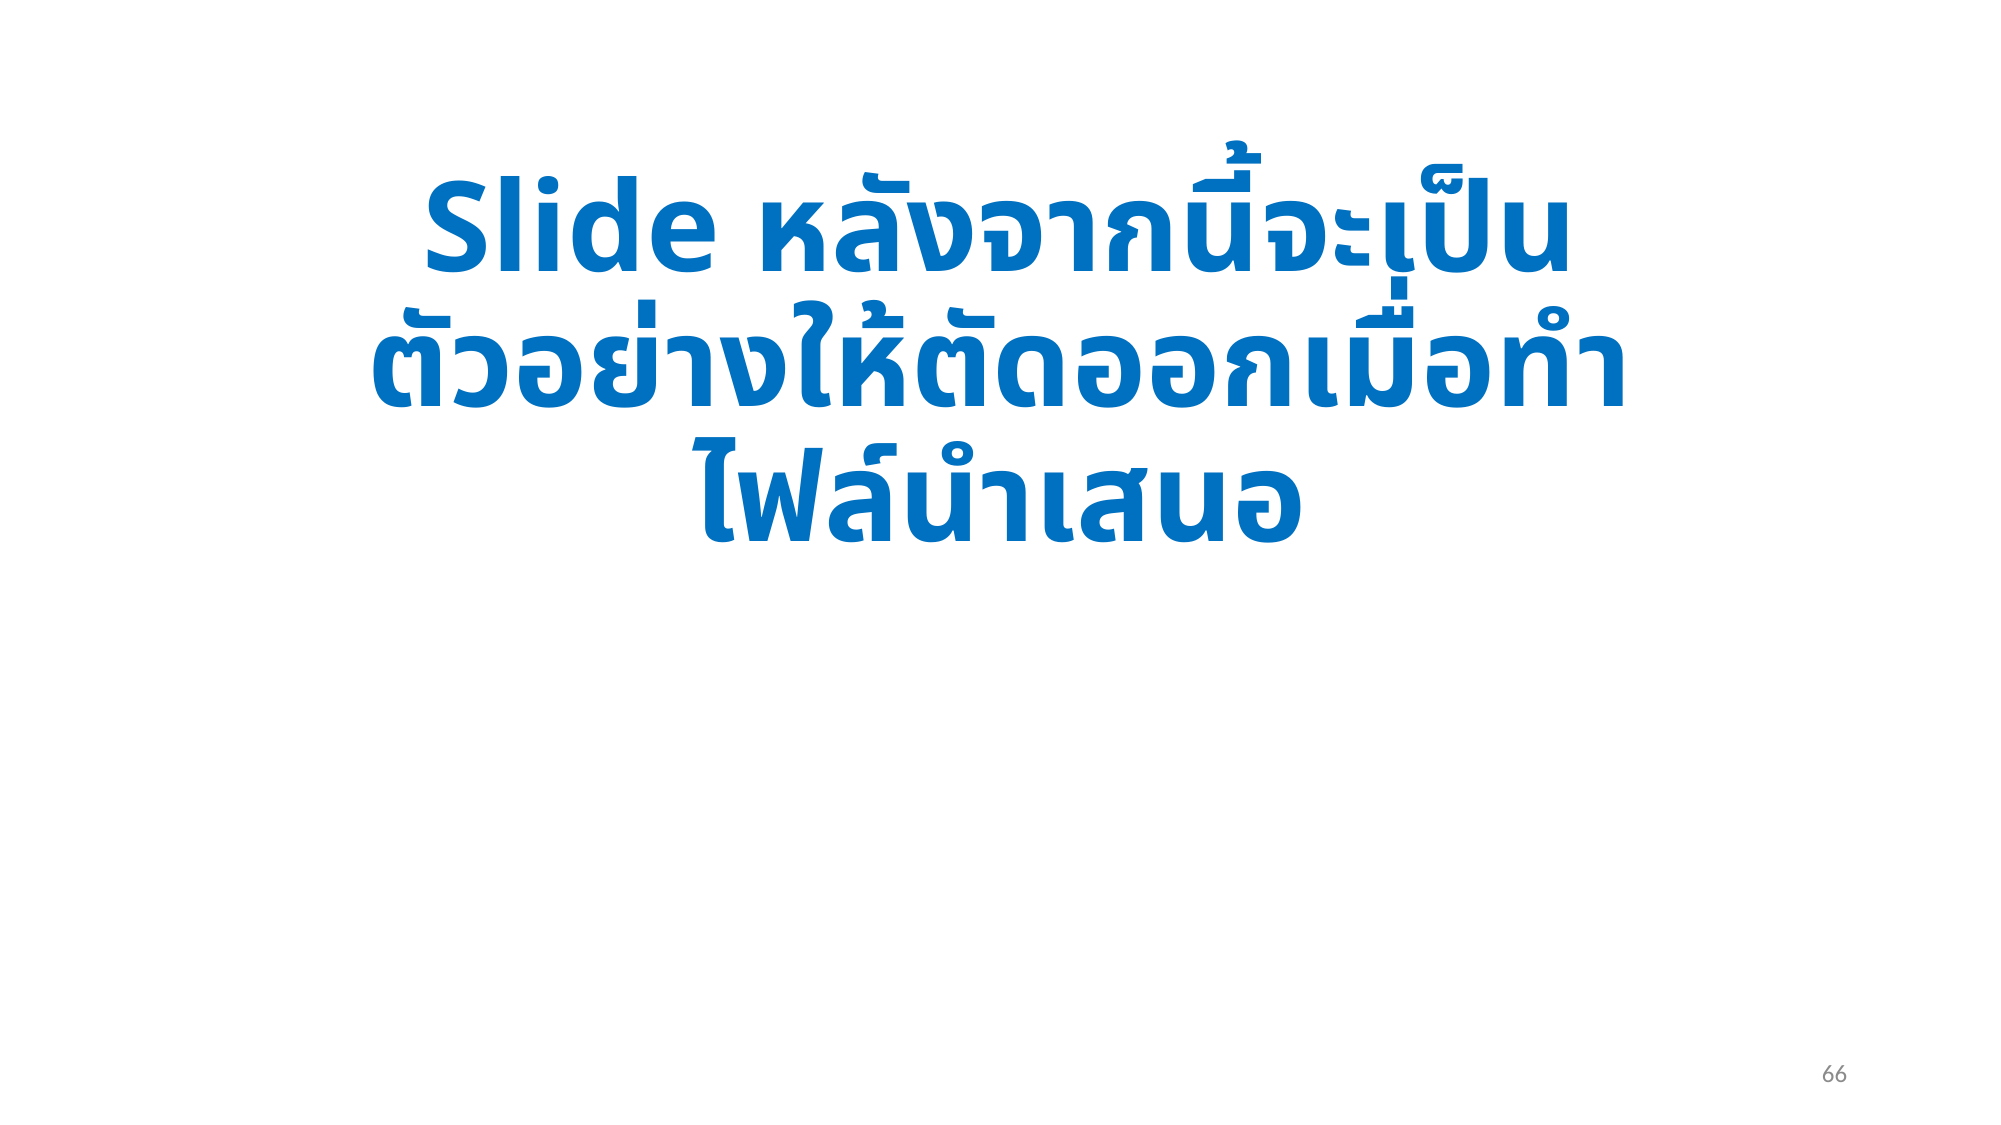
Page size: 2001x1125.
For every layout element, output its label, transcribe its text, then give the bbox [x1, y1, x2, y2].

slide_number 66 [1412, 1042, 1863, 1103]
title Slide หลังจากนี้จะเป็นตัวอย่างให้ตัดออกเมื่อทำไฟล์นำเสนอ [249, 184, 1750, 576]
